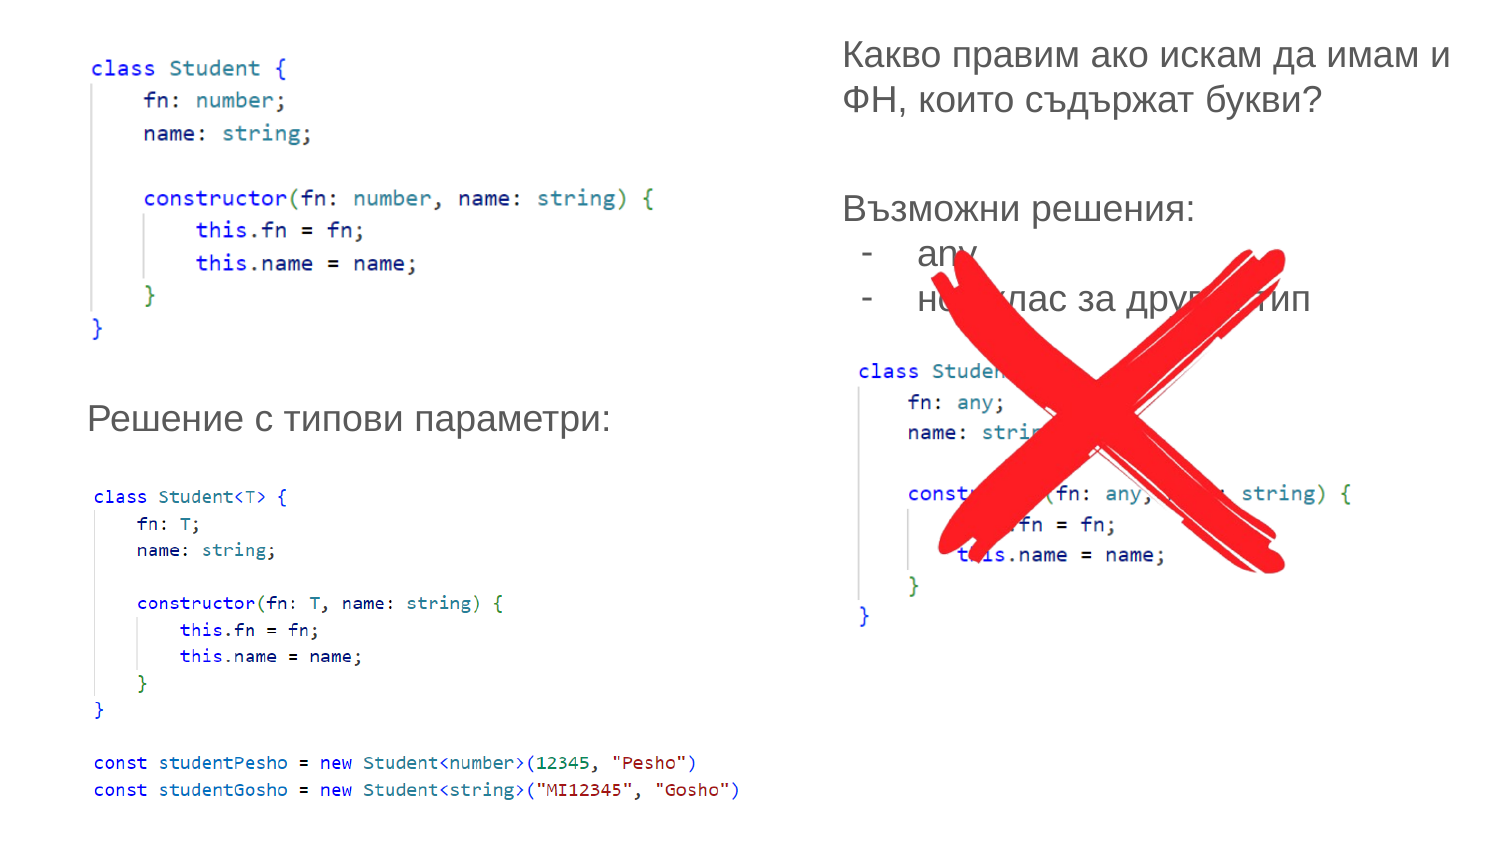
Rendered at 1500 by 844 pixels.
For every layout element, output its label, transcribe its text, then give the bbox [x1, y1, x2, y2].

picture [61, 46, 702, 356]
text_box Решение с типови параметри: [71, 378, 750, 467]
picture [66, 479, 774, 816]
text_box Възможни решения: any нов клас за другия тип [827, 168, 1351, 215]
picture [809, 216, 1400, 630]
text_box Какво правим ако искам да имам и ФН, които съдържат букви? [827, 15, 1477, 145]
